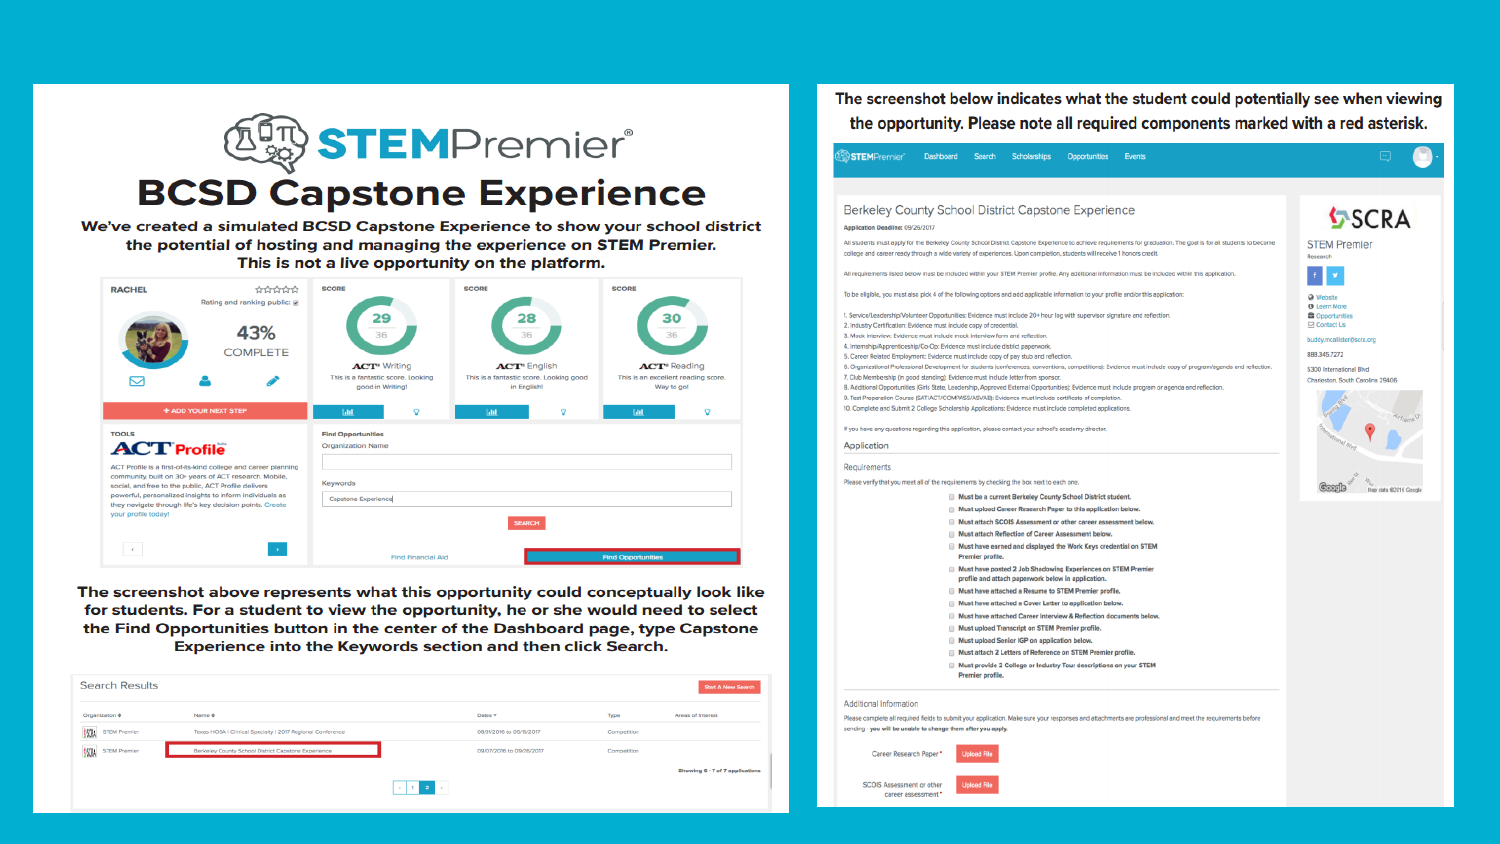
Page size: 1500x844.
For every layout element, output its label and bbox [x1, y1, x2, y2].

picture [816, 84, 1454, 807]
picture [33, 84, 789, 813]
